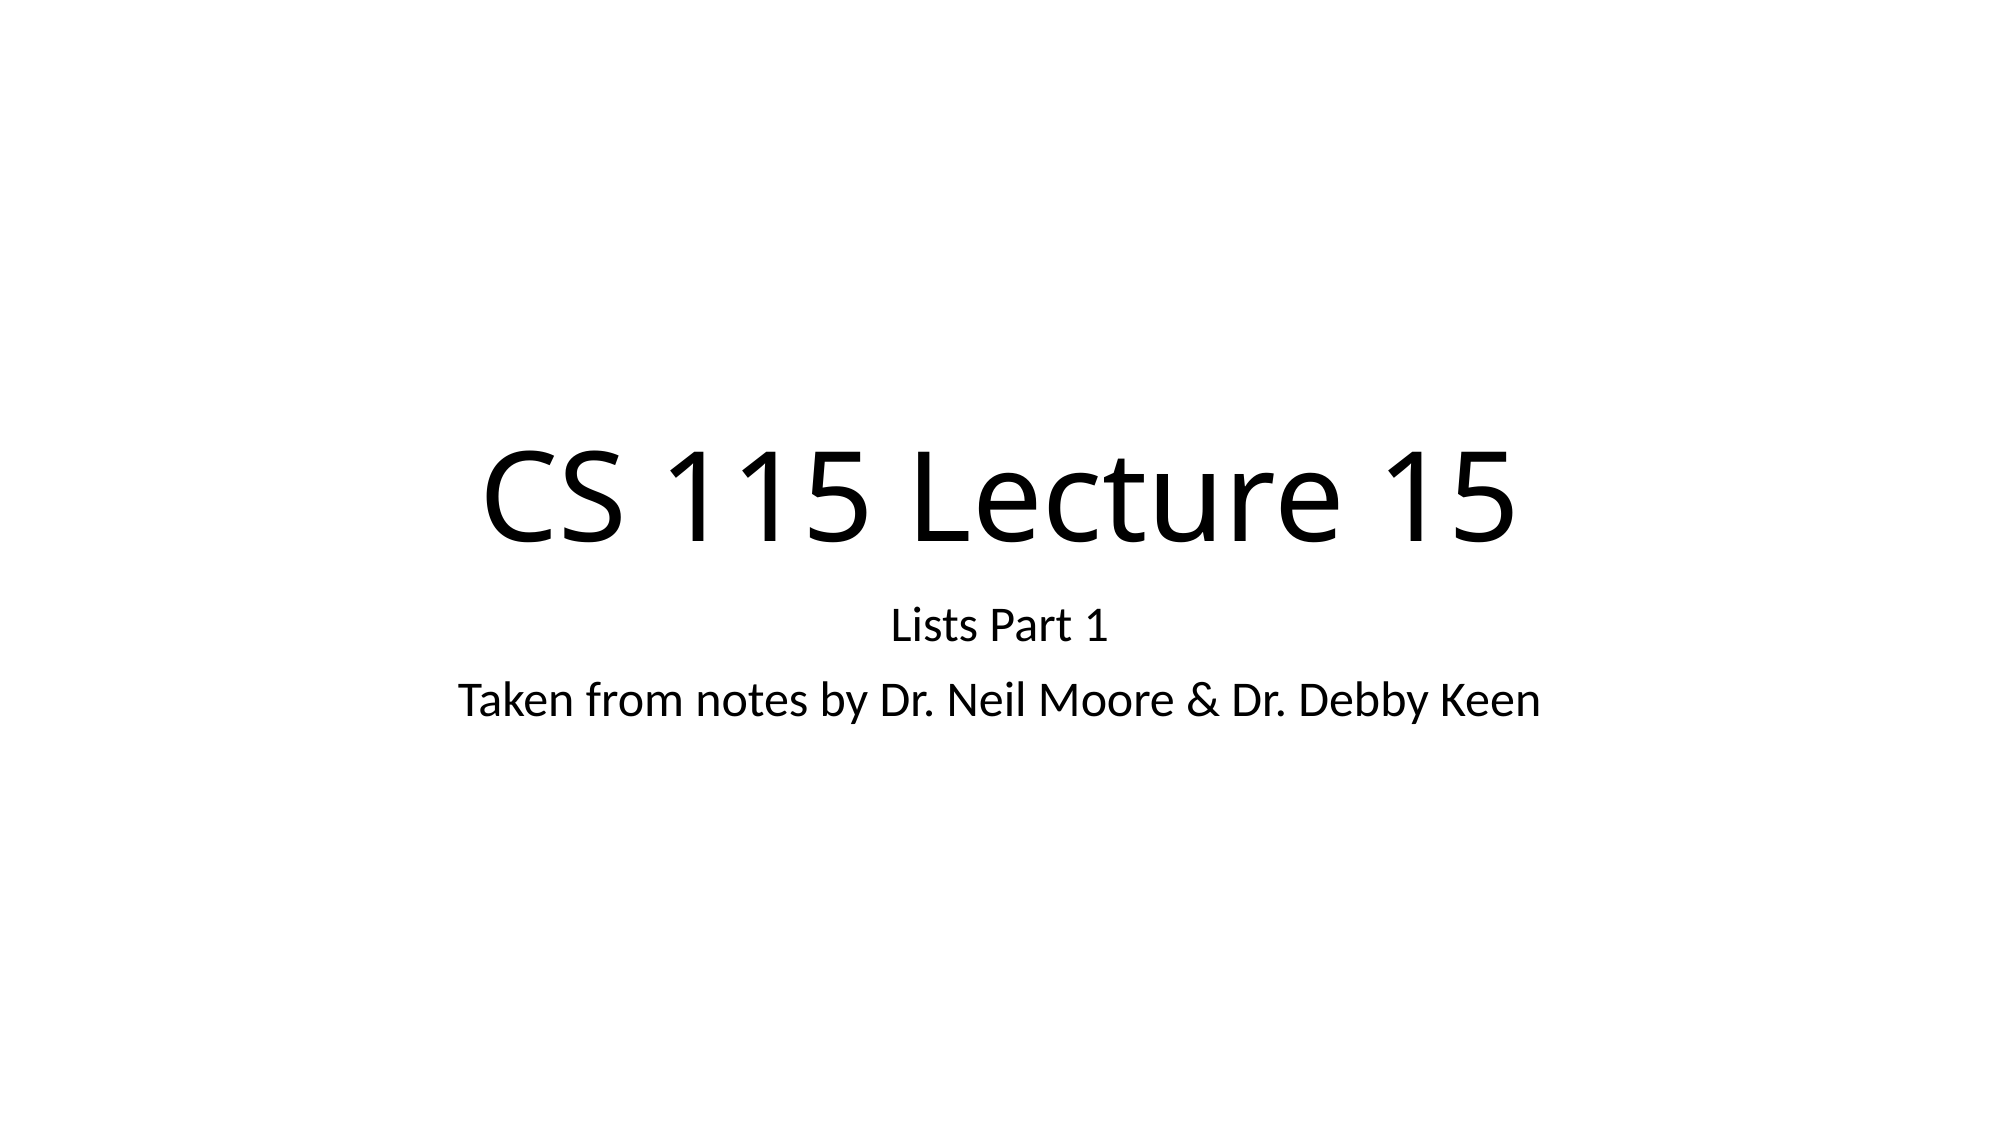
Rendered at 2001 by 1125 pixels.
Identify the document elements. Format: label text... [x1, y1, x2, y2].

subtitle Lists Part 1 Taken from notes by Dr. Neil Moore & Dr. Debby Keen [249, 590, 1750, 863]
title CS 115 Lecture 15 [249, 184, 1750, 576]
